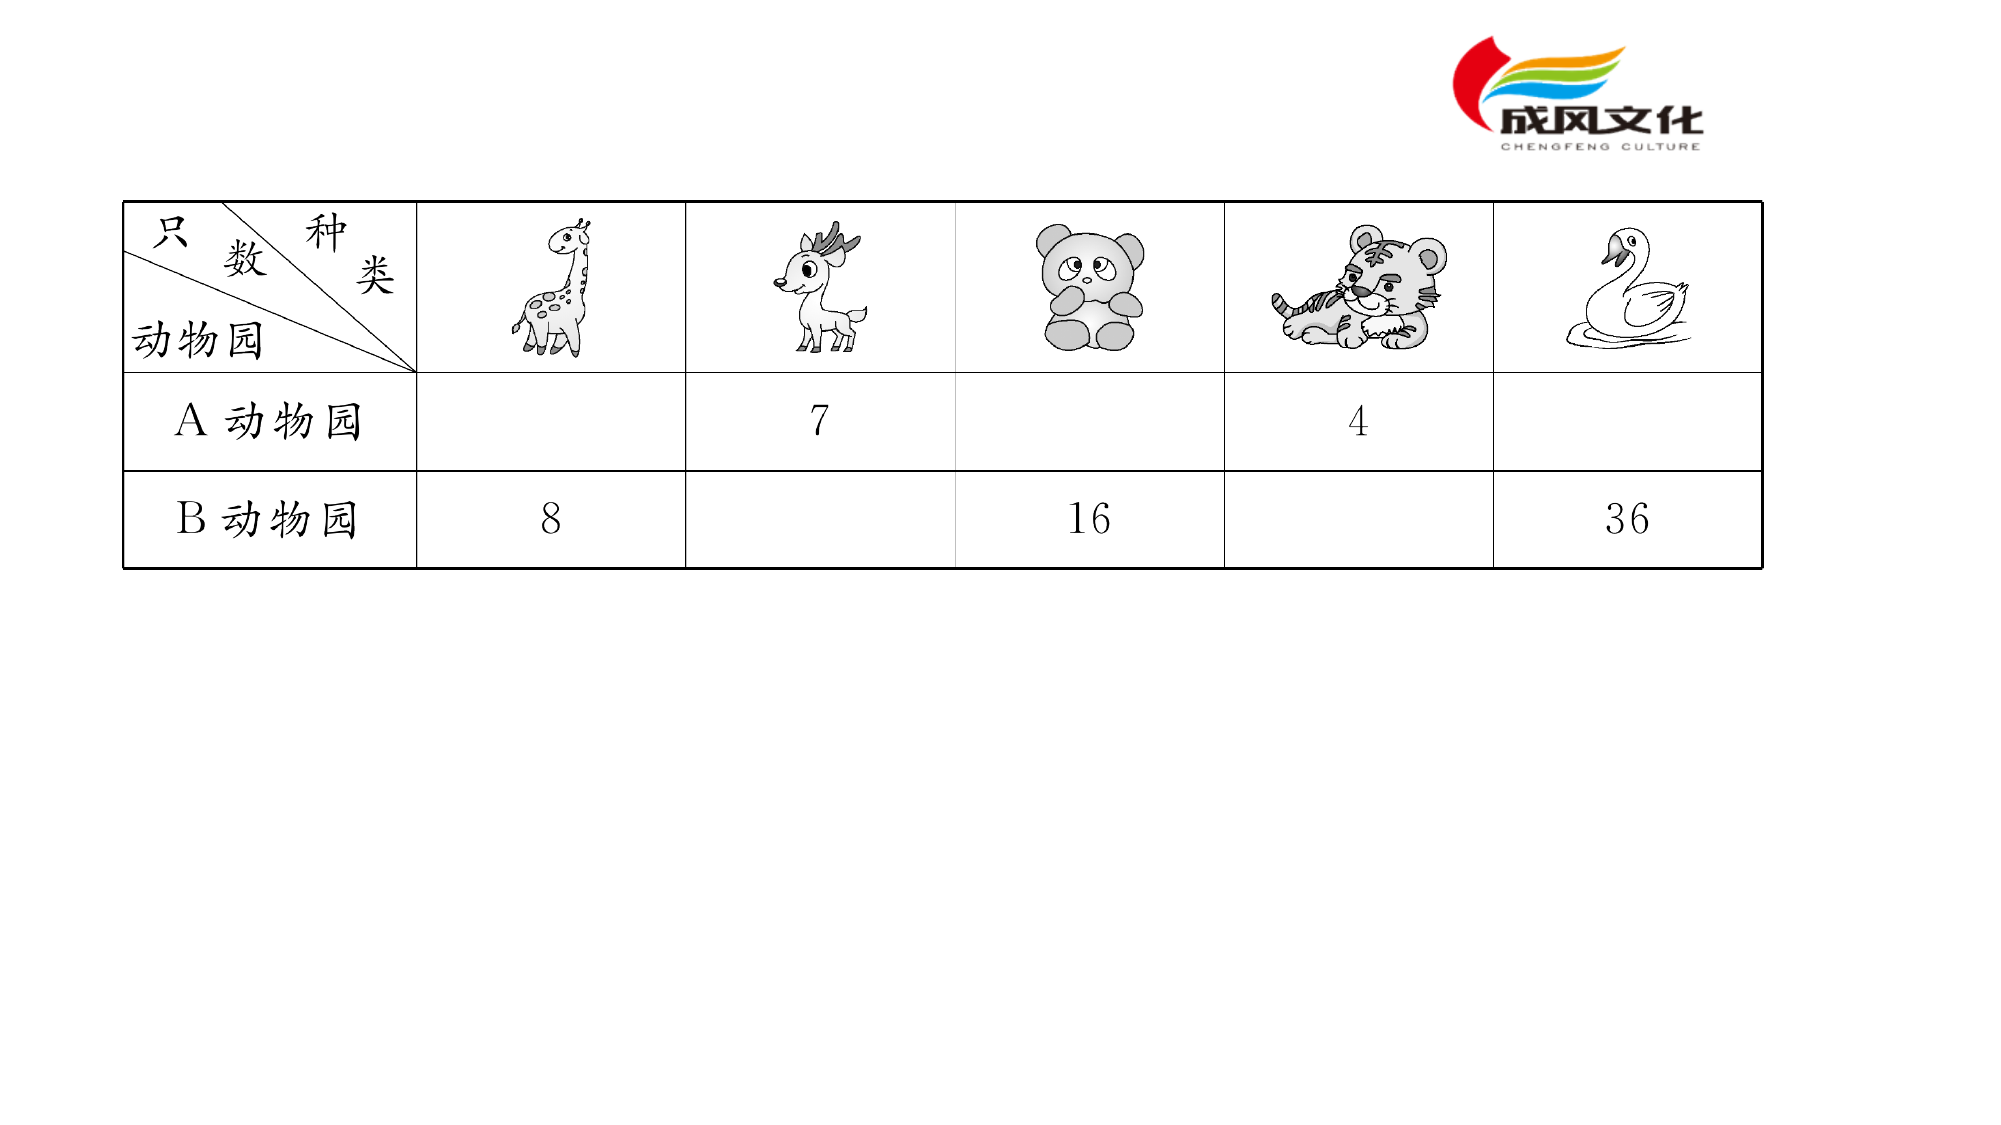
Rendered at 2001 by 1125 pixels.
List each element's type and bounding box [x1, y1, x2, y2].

picture [118, 30, 2000, 584]
